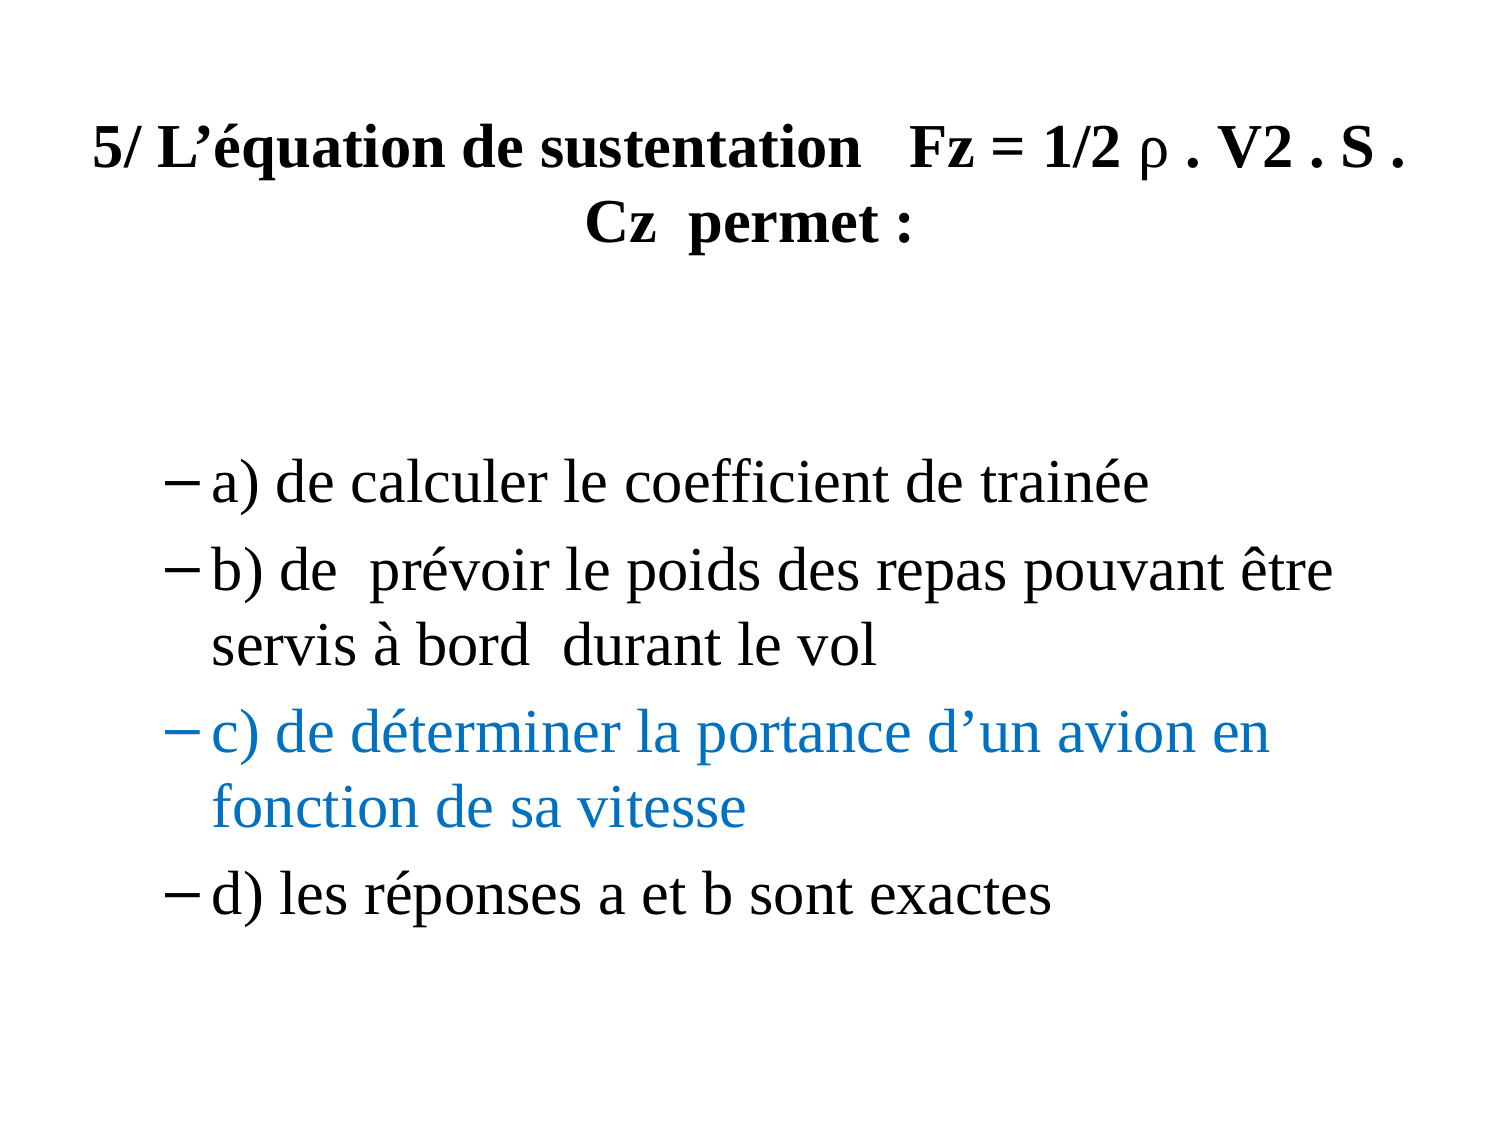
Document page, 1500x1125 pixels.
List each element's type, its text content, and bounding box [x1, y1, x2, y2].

list a) de calculer le coefficient de trainée b) de prévoir le poids des repas pouvant être servis à bord durant le vol c) de déterminer la portance d’un avion en fonction de sa vitesse d) les réponses a et b sont exactes [75, 432, 1425, 1005]
title 5/ L’équation de sustentation Fz = 1/2 ρ . V2 . S . Cz permet : [75, 45, 1425, 315]
